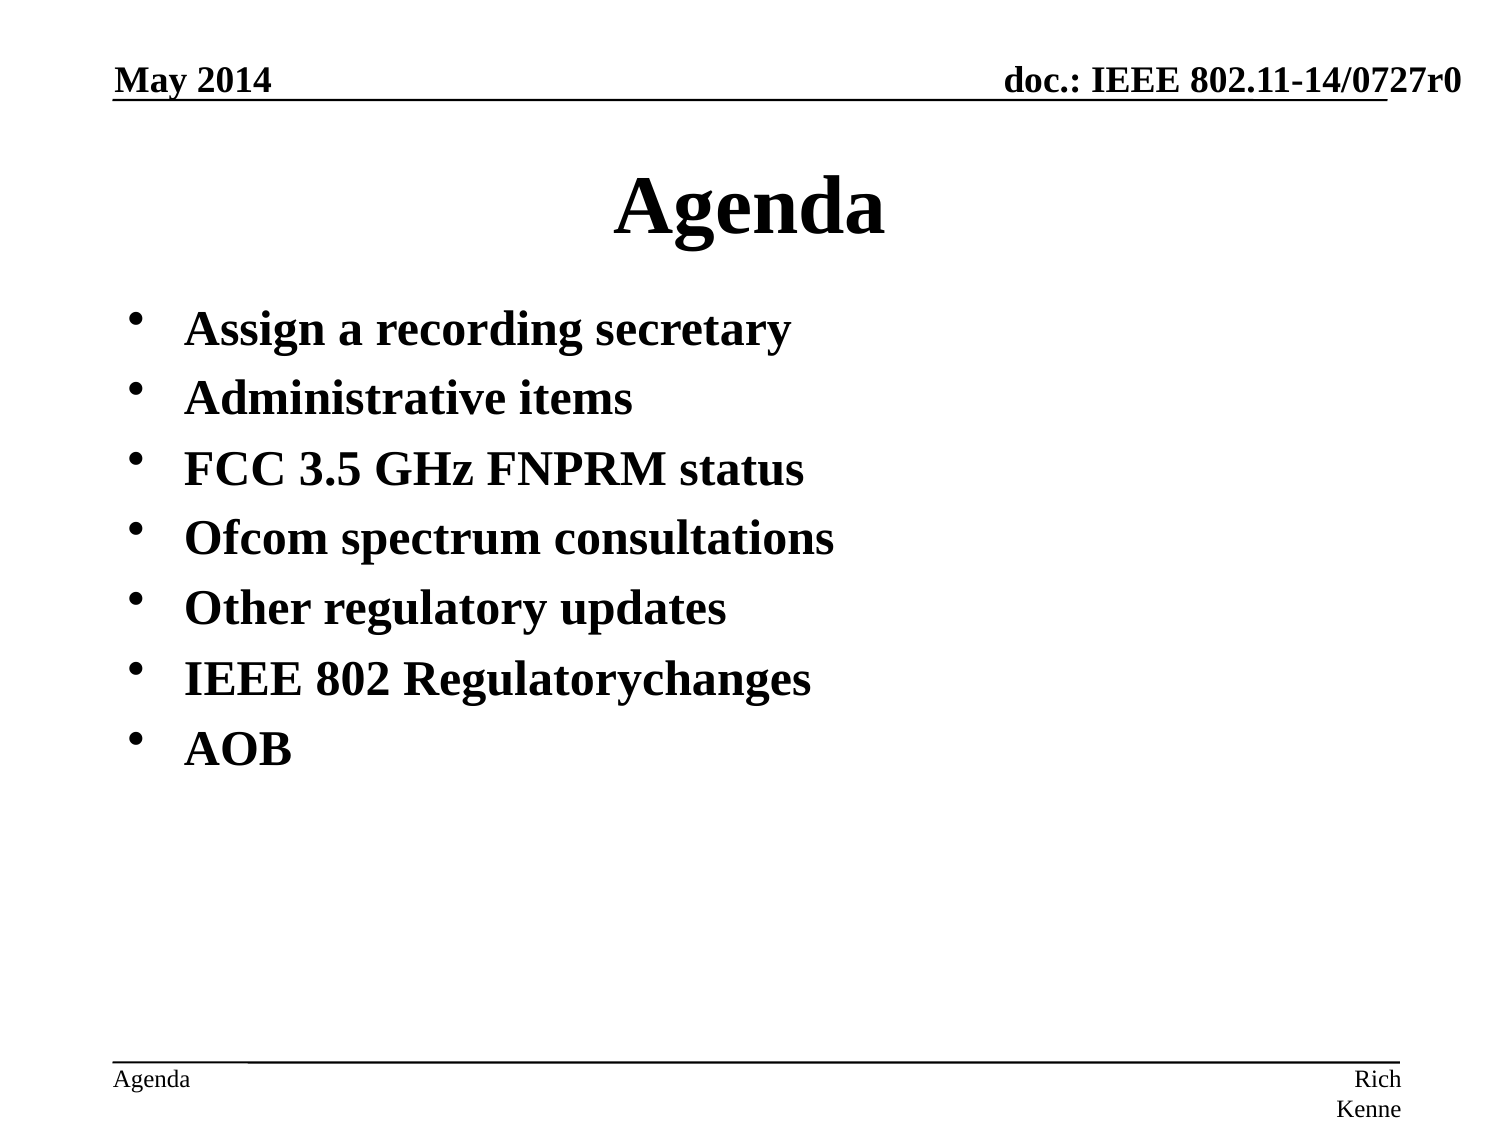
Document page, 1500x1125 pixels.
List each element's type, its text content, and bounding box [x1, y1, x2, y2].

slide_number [114, 54, 316, 101]
title Agenda [112, 112, 1388, 287]
list Assign a recording secretary Administrative items FCC 3.5 GHz FNPRM status Ofcom spectrum consultations Other regulatory updates IEEE 802 Regulatorychanges AOB [112, 287, 1388, 1050]
footer Rich Kennedy, MediaTek [1324, 1061, 1402, 1093]
